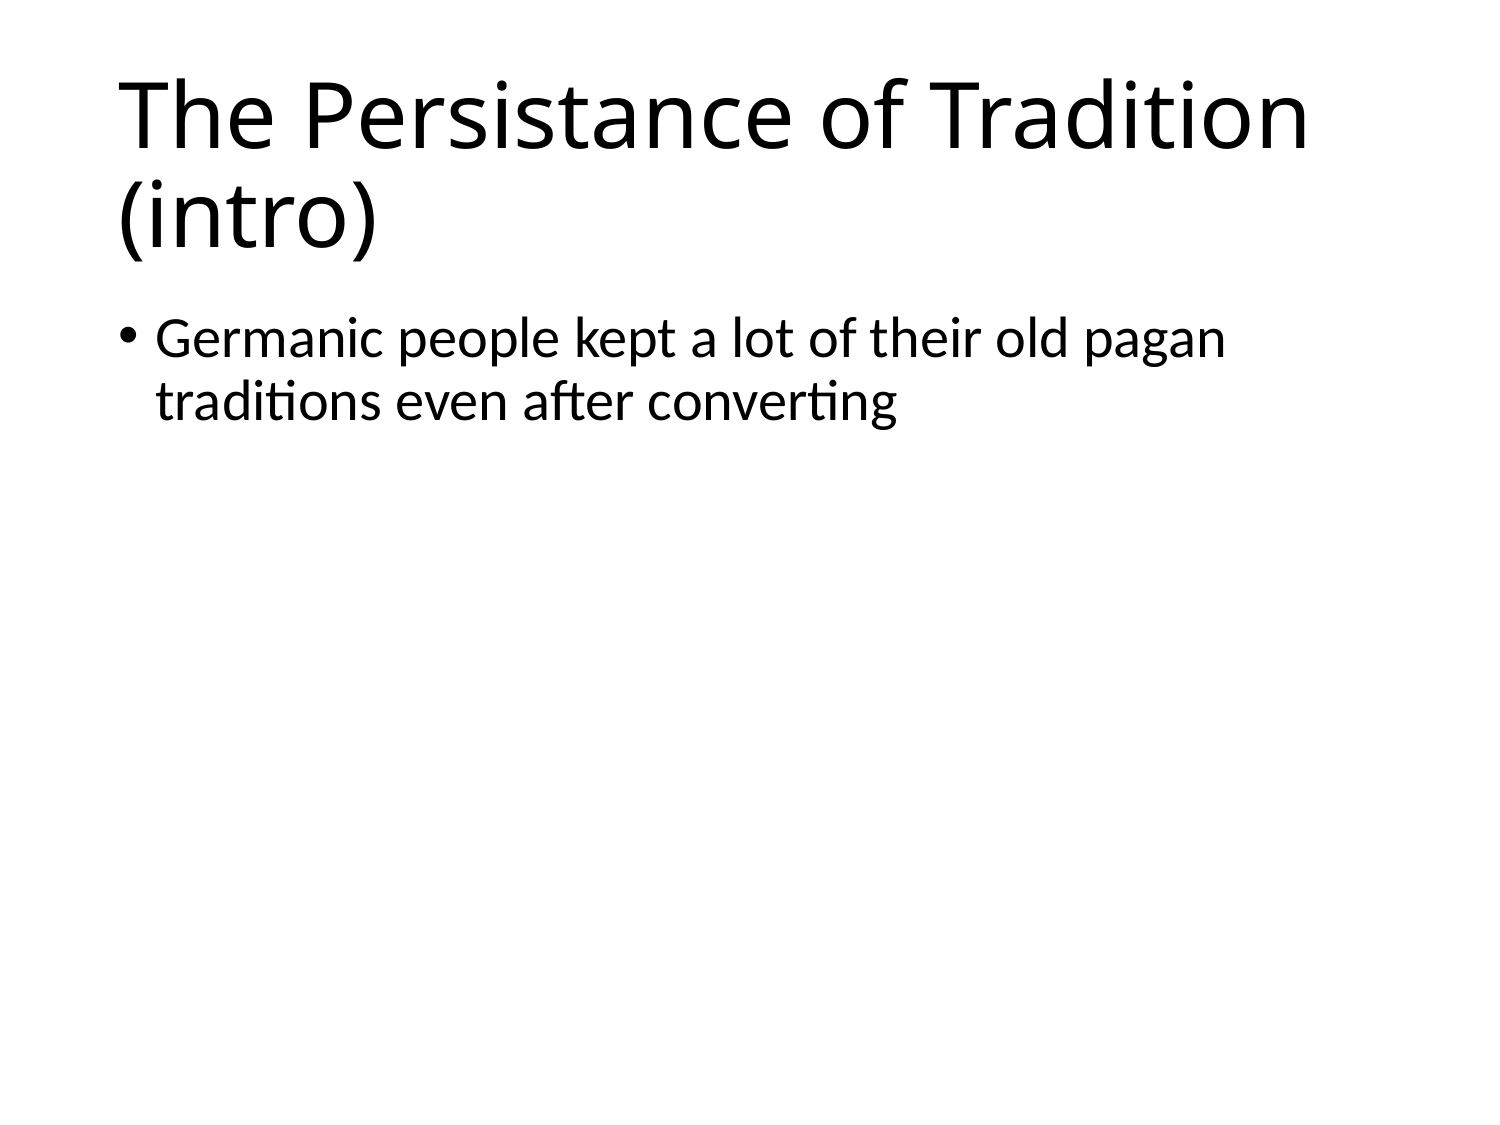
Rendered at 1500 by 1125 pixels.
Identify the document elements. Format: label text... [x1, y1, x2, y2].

title The Persistance of Tradition (intro) [103, 59, 1397, 278]
list Germanic people kept a lot of their old pagan traditions even after converting [103, 299, 1397, 1014]
